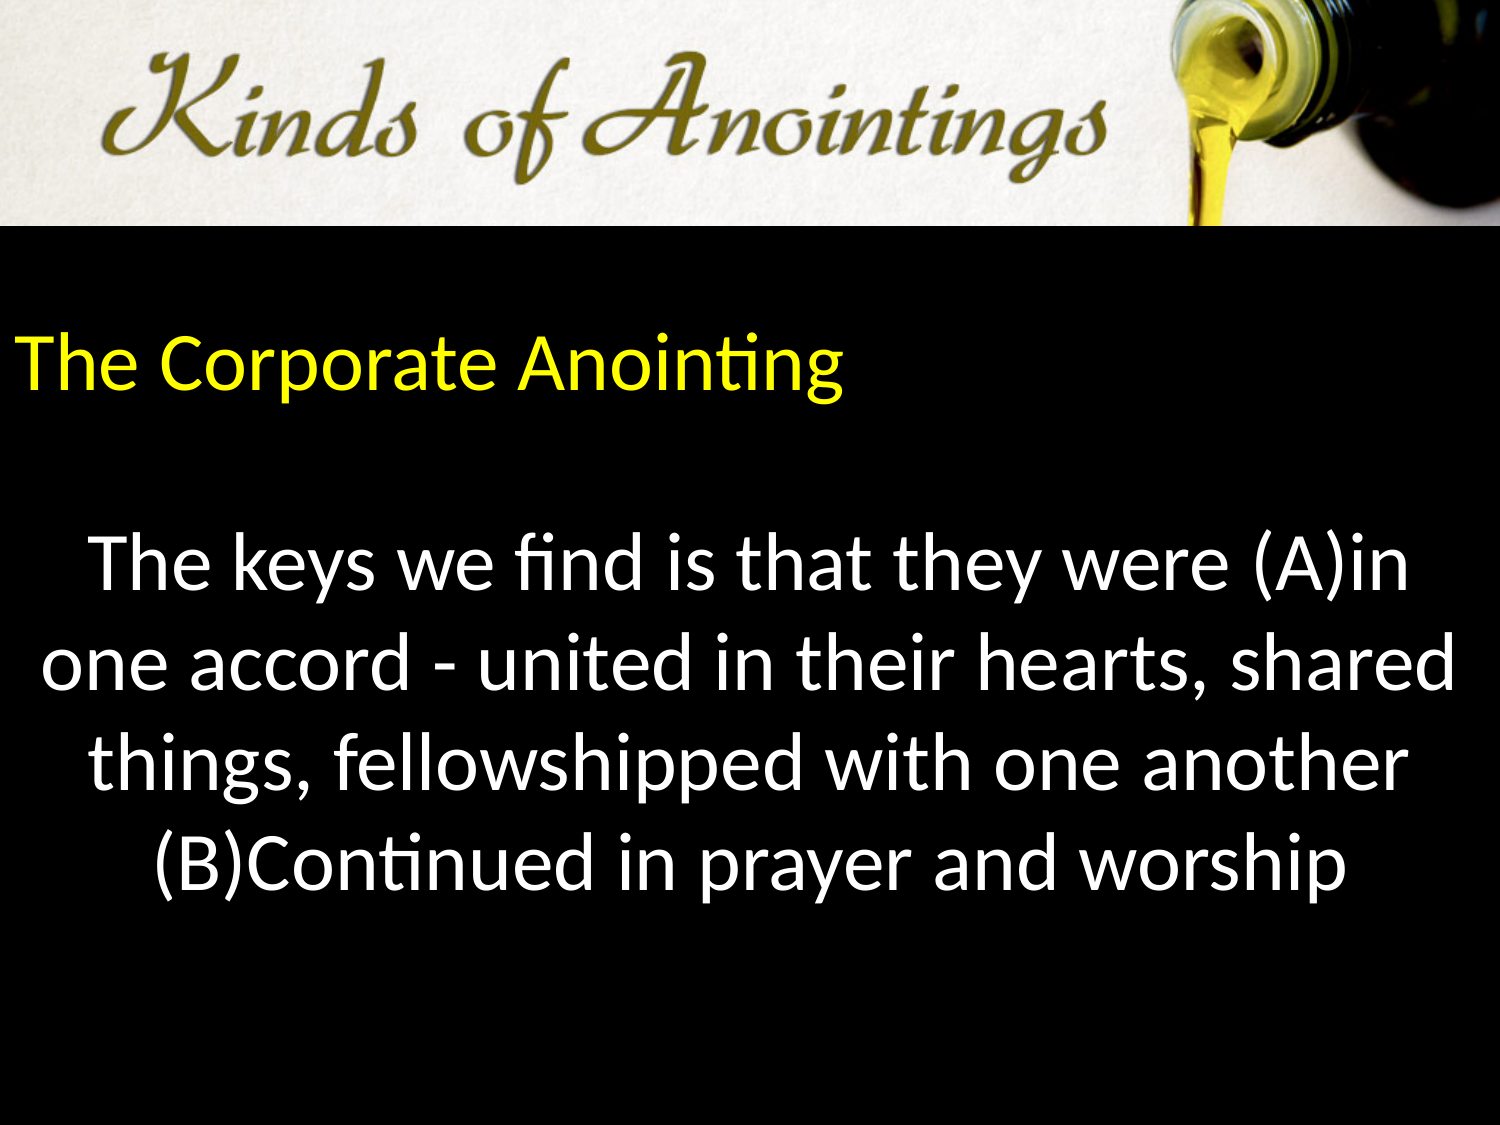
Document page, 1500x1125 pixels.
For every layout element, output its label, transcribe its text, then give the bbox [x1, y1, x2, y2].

text_box The Corporate Anointing The keys we find is that they were (A)in one accord - united in their hearts, shared things, fellowshipped with one another (B)Continued in prayer and worship [0, 299, 1500, 915]
picture [0, 0, 1500, 226]
